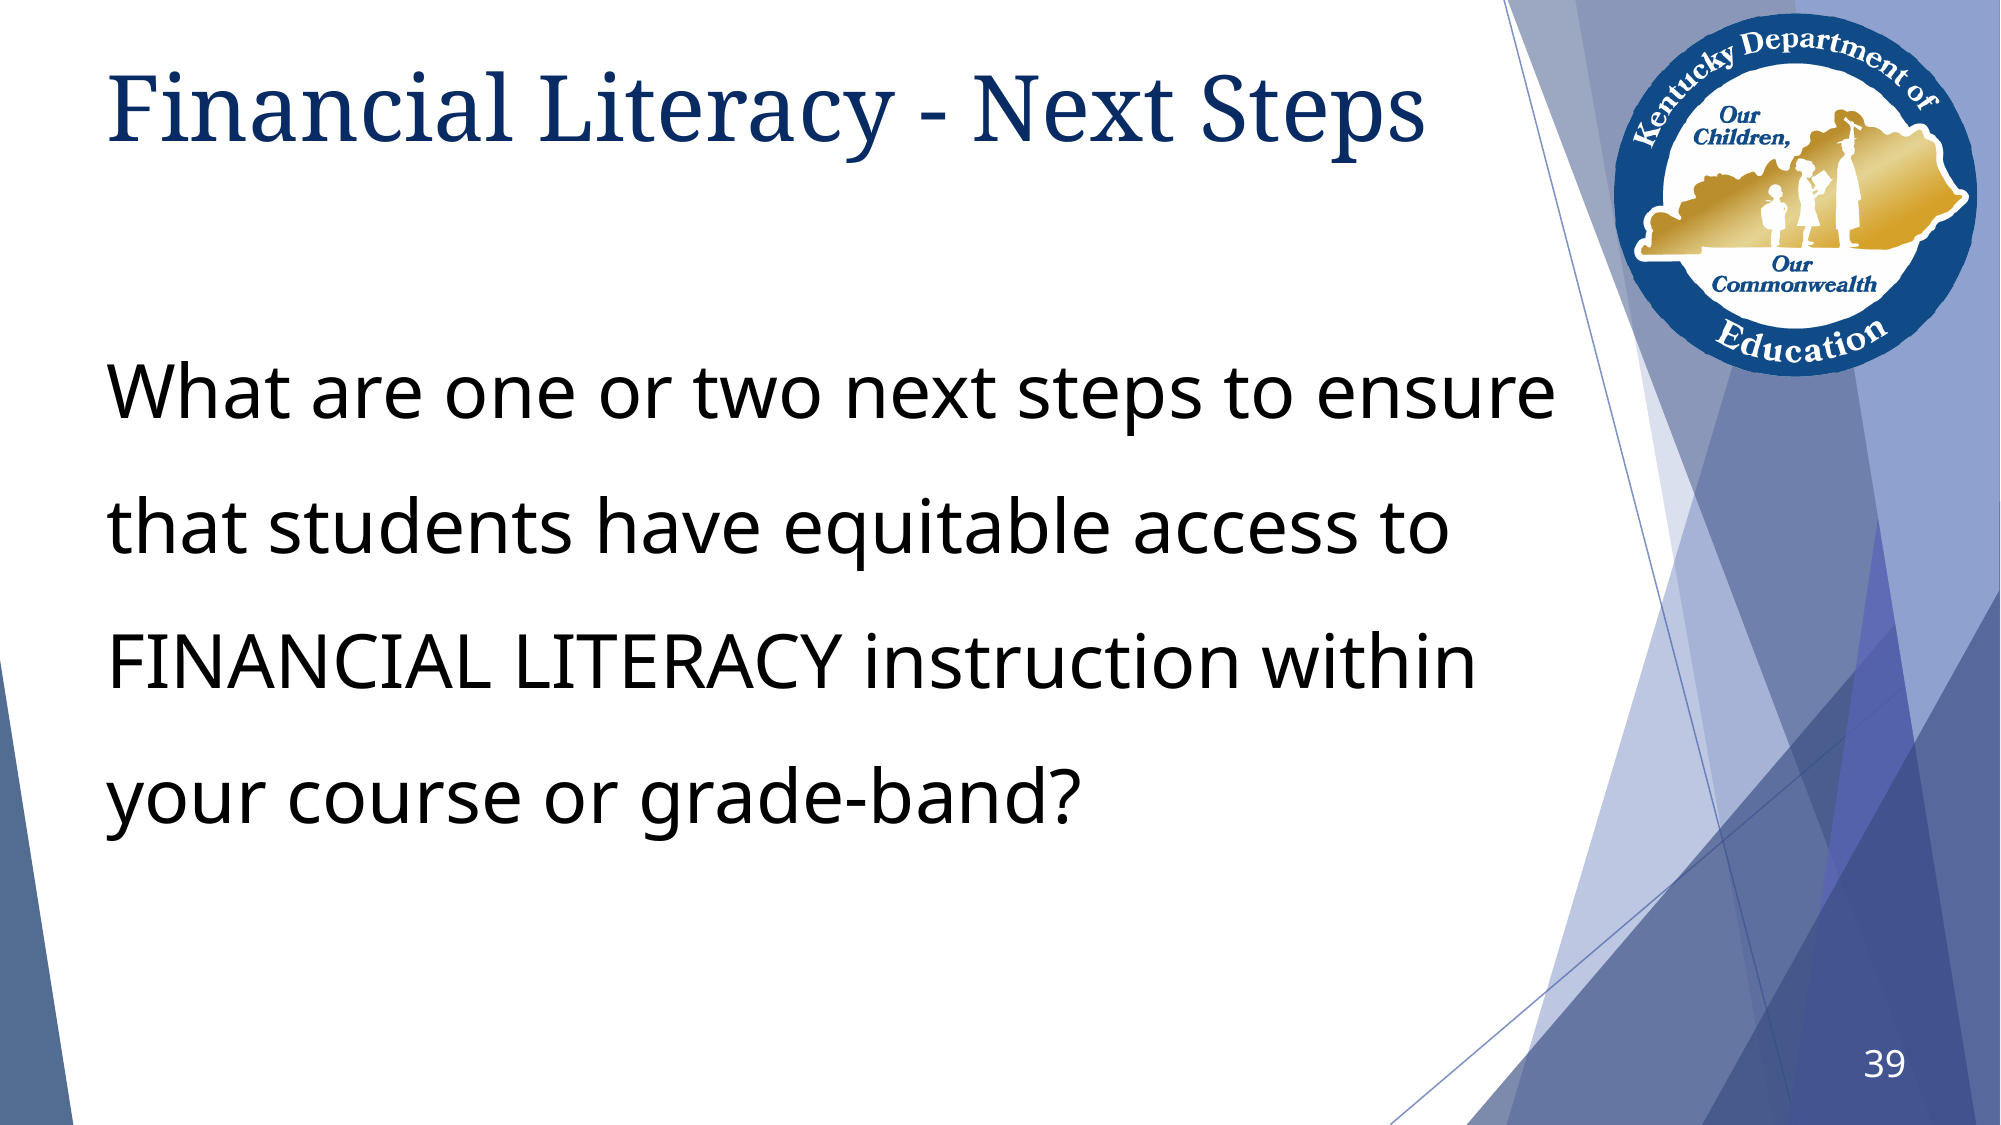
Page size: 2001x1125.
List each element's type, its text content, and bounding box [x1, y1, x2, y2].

slide_number 39 [1809, 1035, 1922, 1096]
list What are one or two next steps to ensure that students have equitable access to FINANCIAL LITERACY instruction within your course or grade-band? [91, 290, 1599, 1095]
title Financial Literacy - Next Steps [91, 42, 1502, 259]
picture [1598, 0, 1989, 390]
